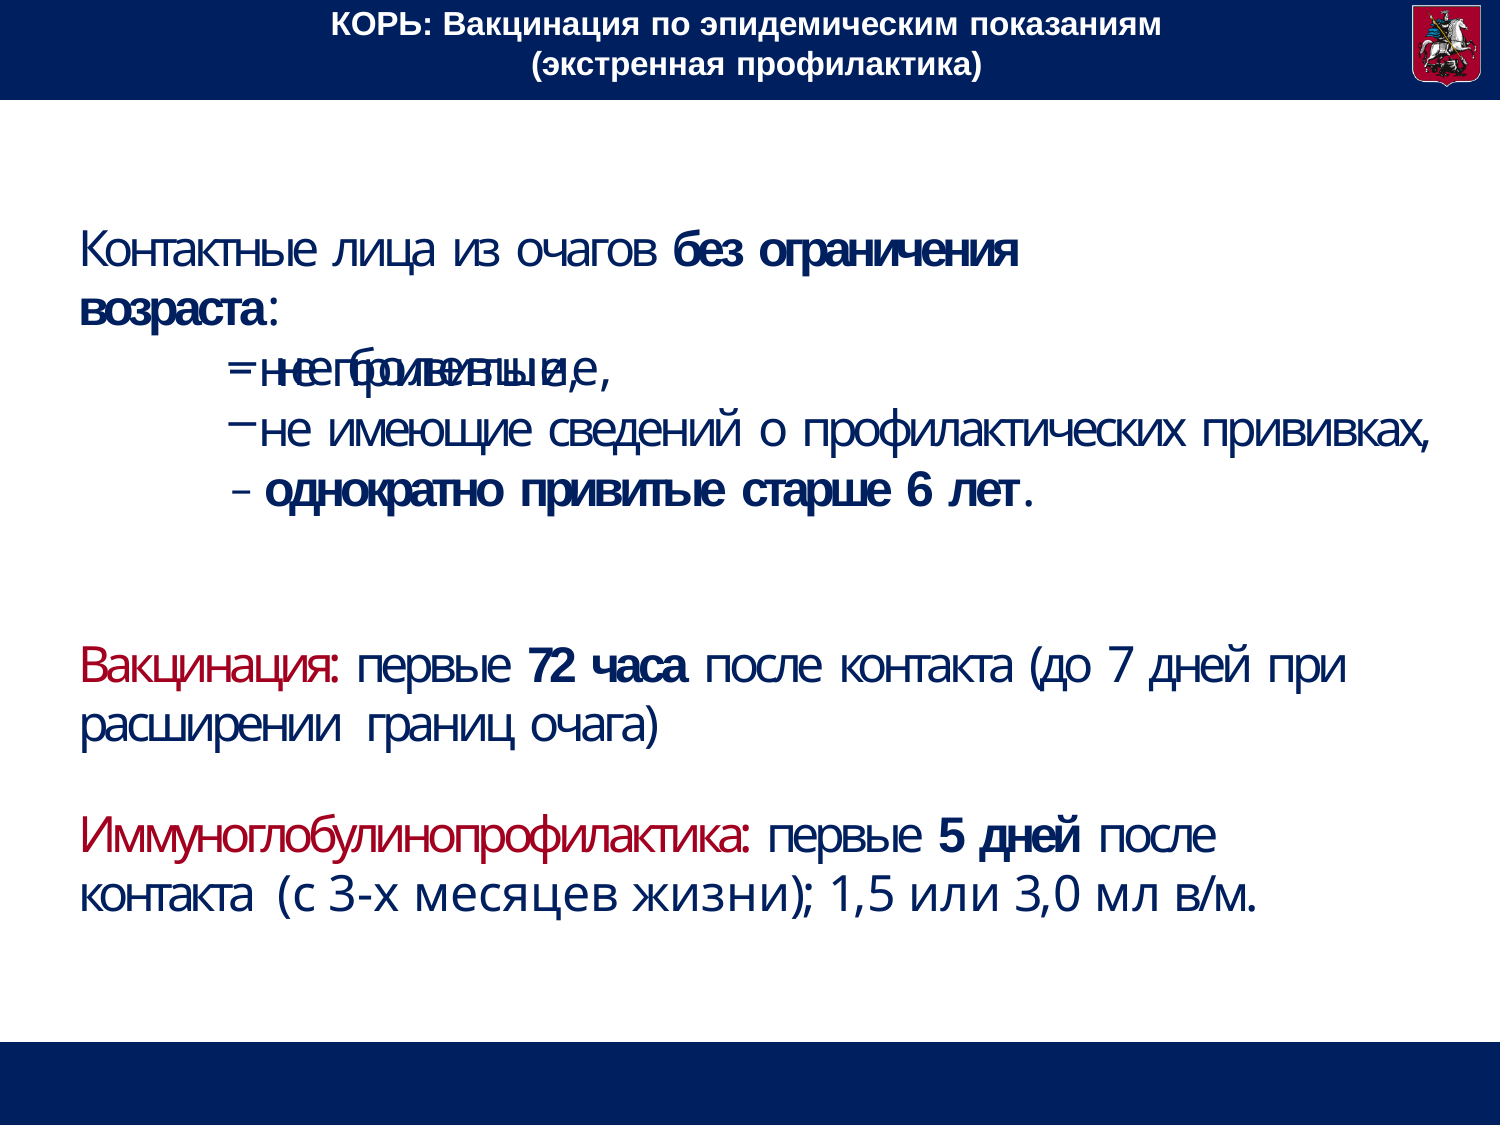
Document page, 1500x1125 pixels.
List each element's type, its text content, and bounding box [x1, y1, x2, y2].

text_box КОРЬ: Вакцинация по эпидемическим показаниям (экстренная профилактика) [328, 0, 1171, 82]
text_box [0, 0, 1500, 100]
title Контактные лица из очагов без ограничения возраста: – не болевшие, [76, 214, 1156, 333]
list не привитые, не имеющие сведений о профилактических прививках, – однократно привитые старше 6 лет. Вакцинация: первые 72 часа после контакта (до 7 дней при расширении границ очага) Иммуноглобулинопрофилактика: первые 5 дней после контакта (с 3-х месяцев жизни); 1,5 или 3,0 мл в/м. [76, 333, 1468, 974]
text_box [0, 1042, 1500, 1125]
picture [1412, 4, 1482, 87]
